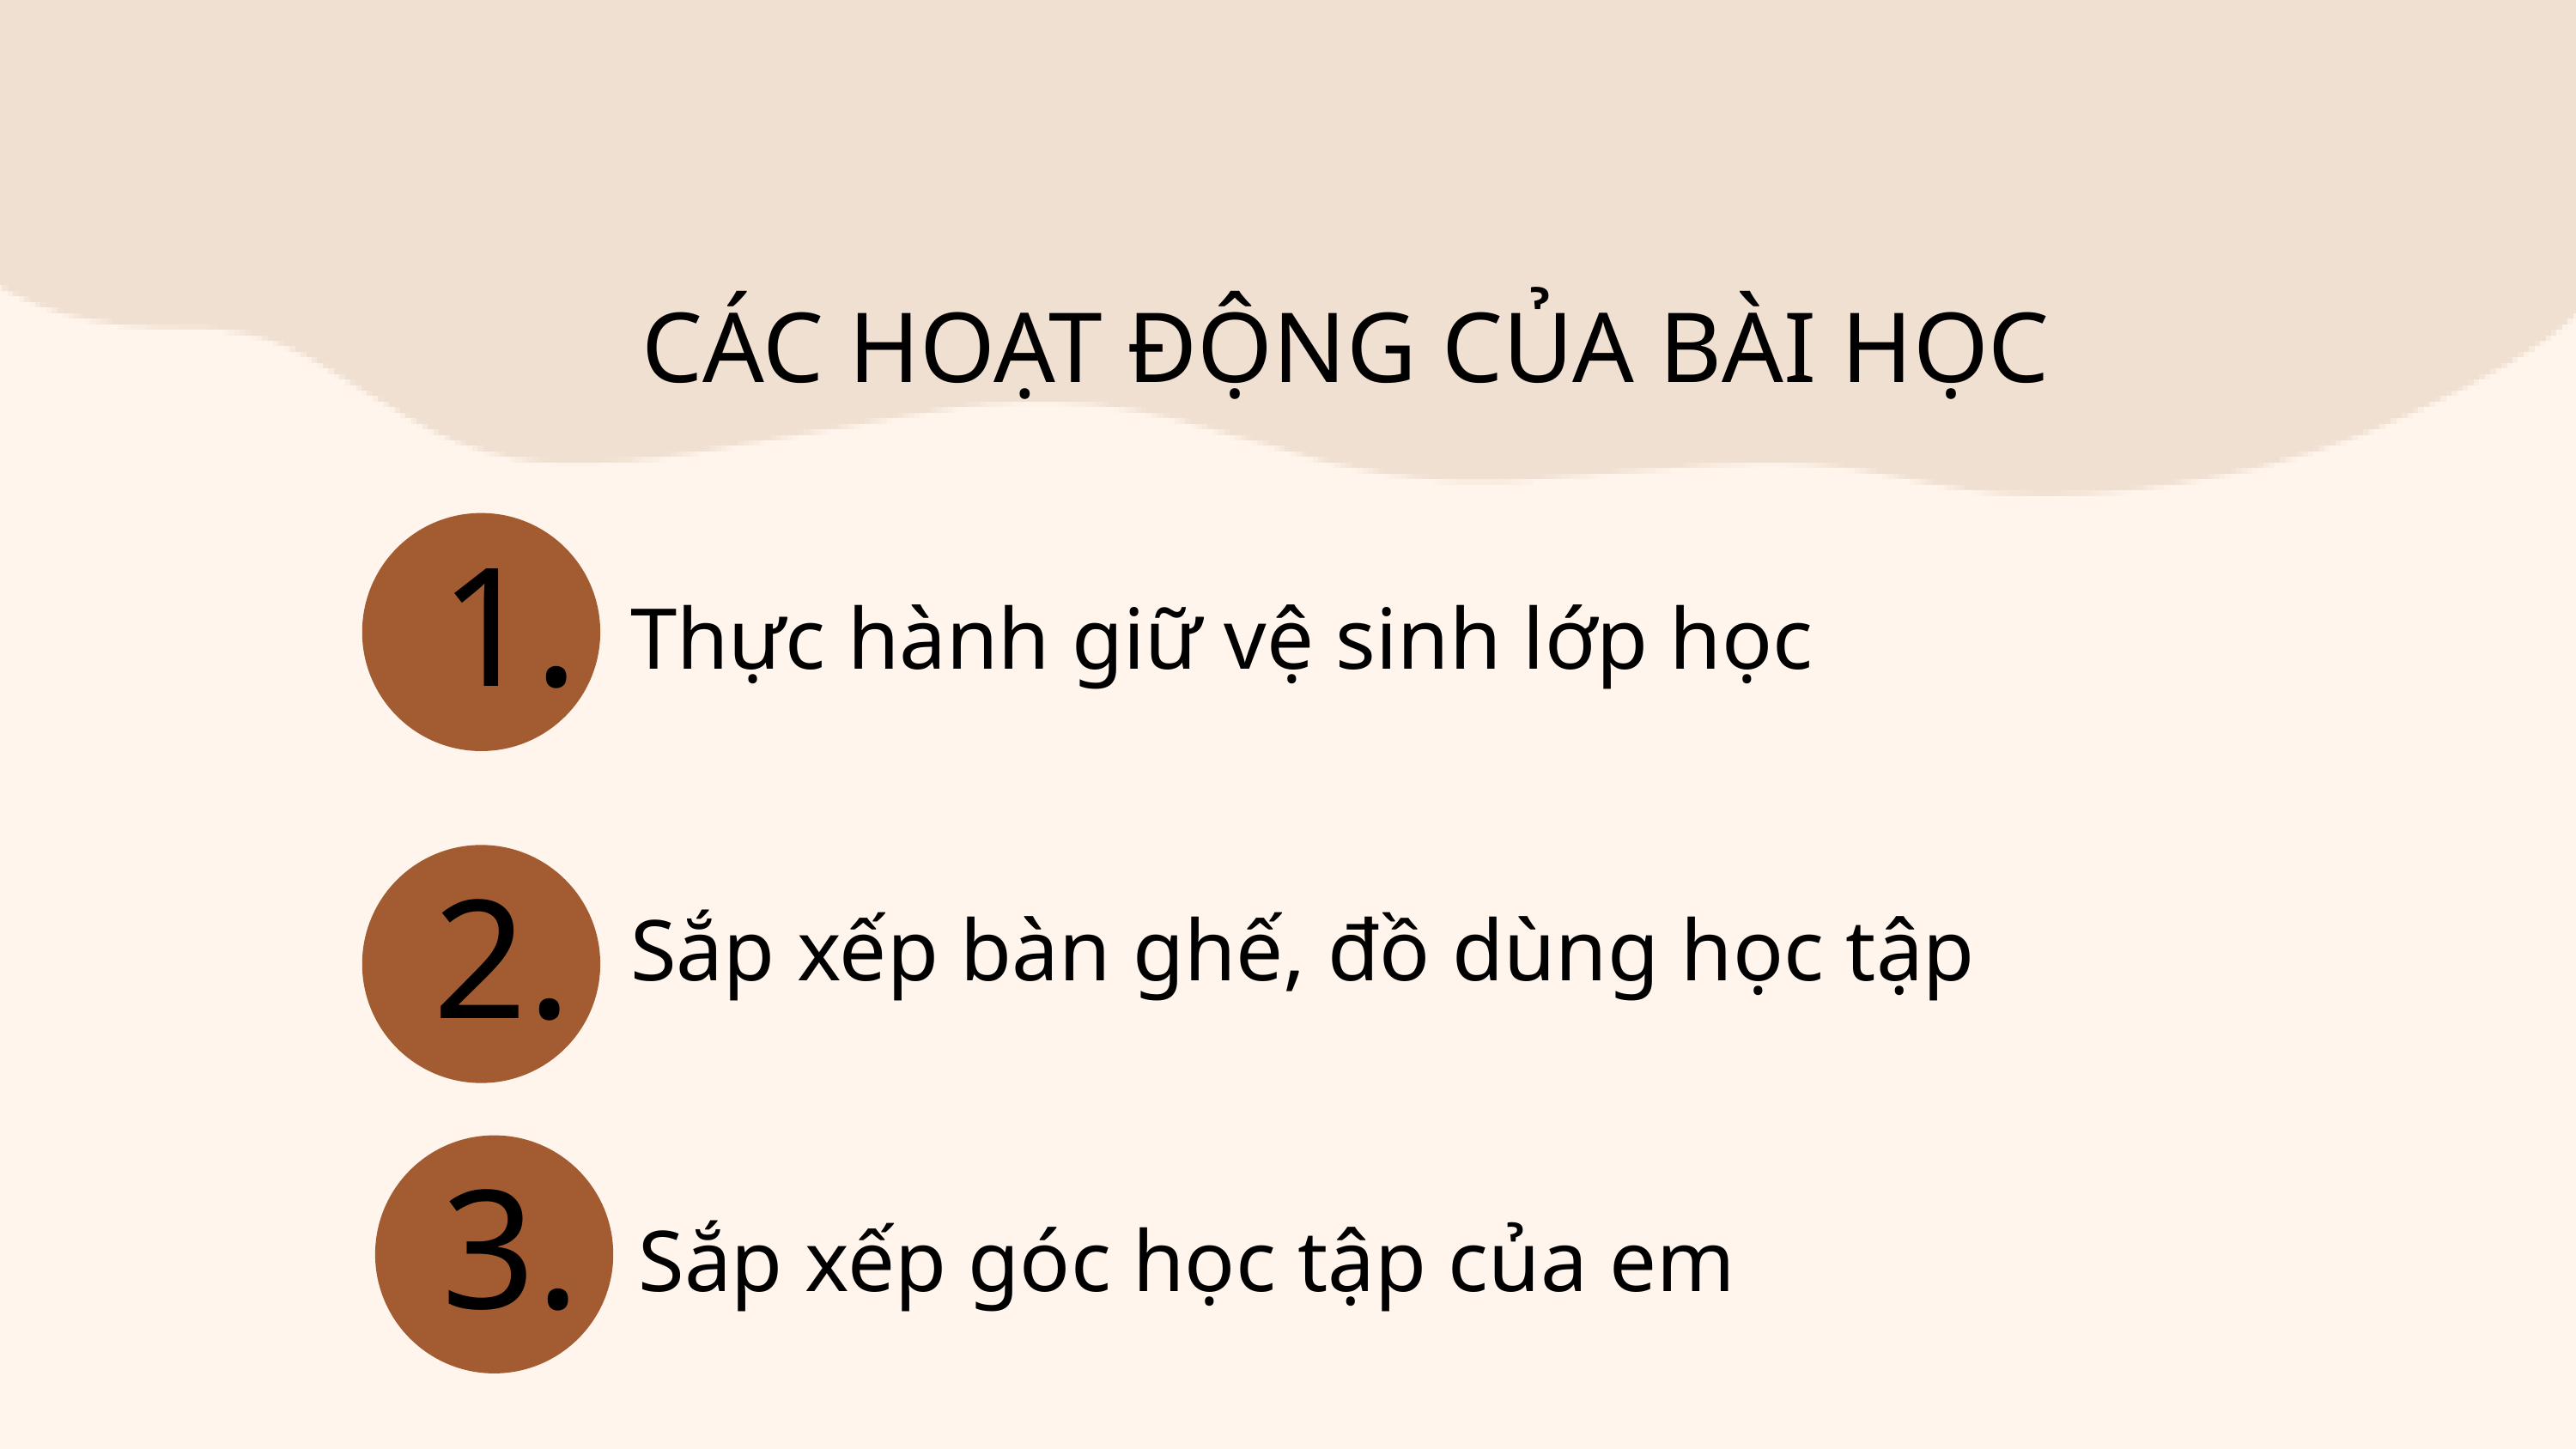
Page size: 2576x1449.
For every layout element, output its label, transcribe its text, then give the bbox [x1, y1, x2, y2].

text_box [361, 845, 601, 1083]
text_box Sắp xếp bàn ghế, đồ dùng học tập [630, 879, 2065, 997]
text_box 2. [374, 821, 631, 1052]
text_box 3. [383, 1111, 639, 1342]
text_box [361, 512, 601, 752]
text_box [374, 1135, 614, 1374]
text_box [0, 0, 2576, 496]
text_box 1. [381, 488, 637, 719]
text_box CÁC HOẠT ĐỘNG CỦA BÀI HỌC [546, 171, 2146, 402]
text_box Sắp xếp góc học tập của em [638, 1191, 2073, 1309]
text_box Thực hành giữ vệ sinh lớp học [637, 568, 2065, 687]
